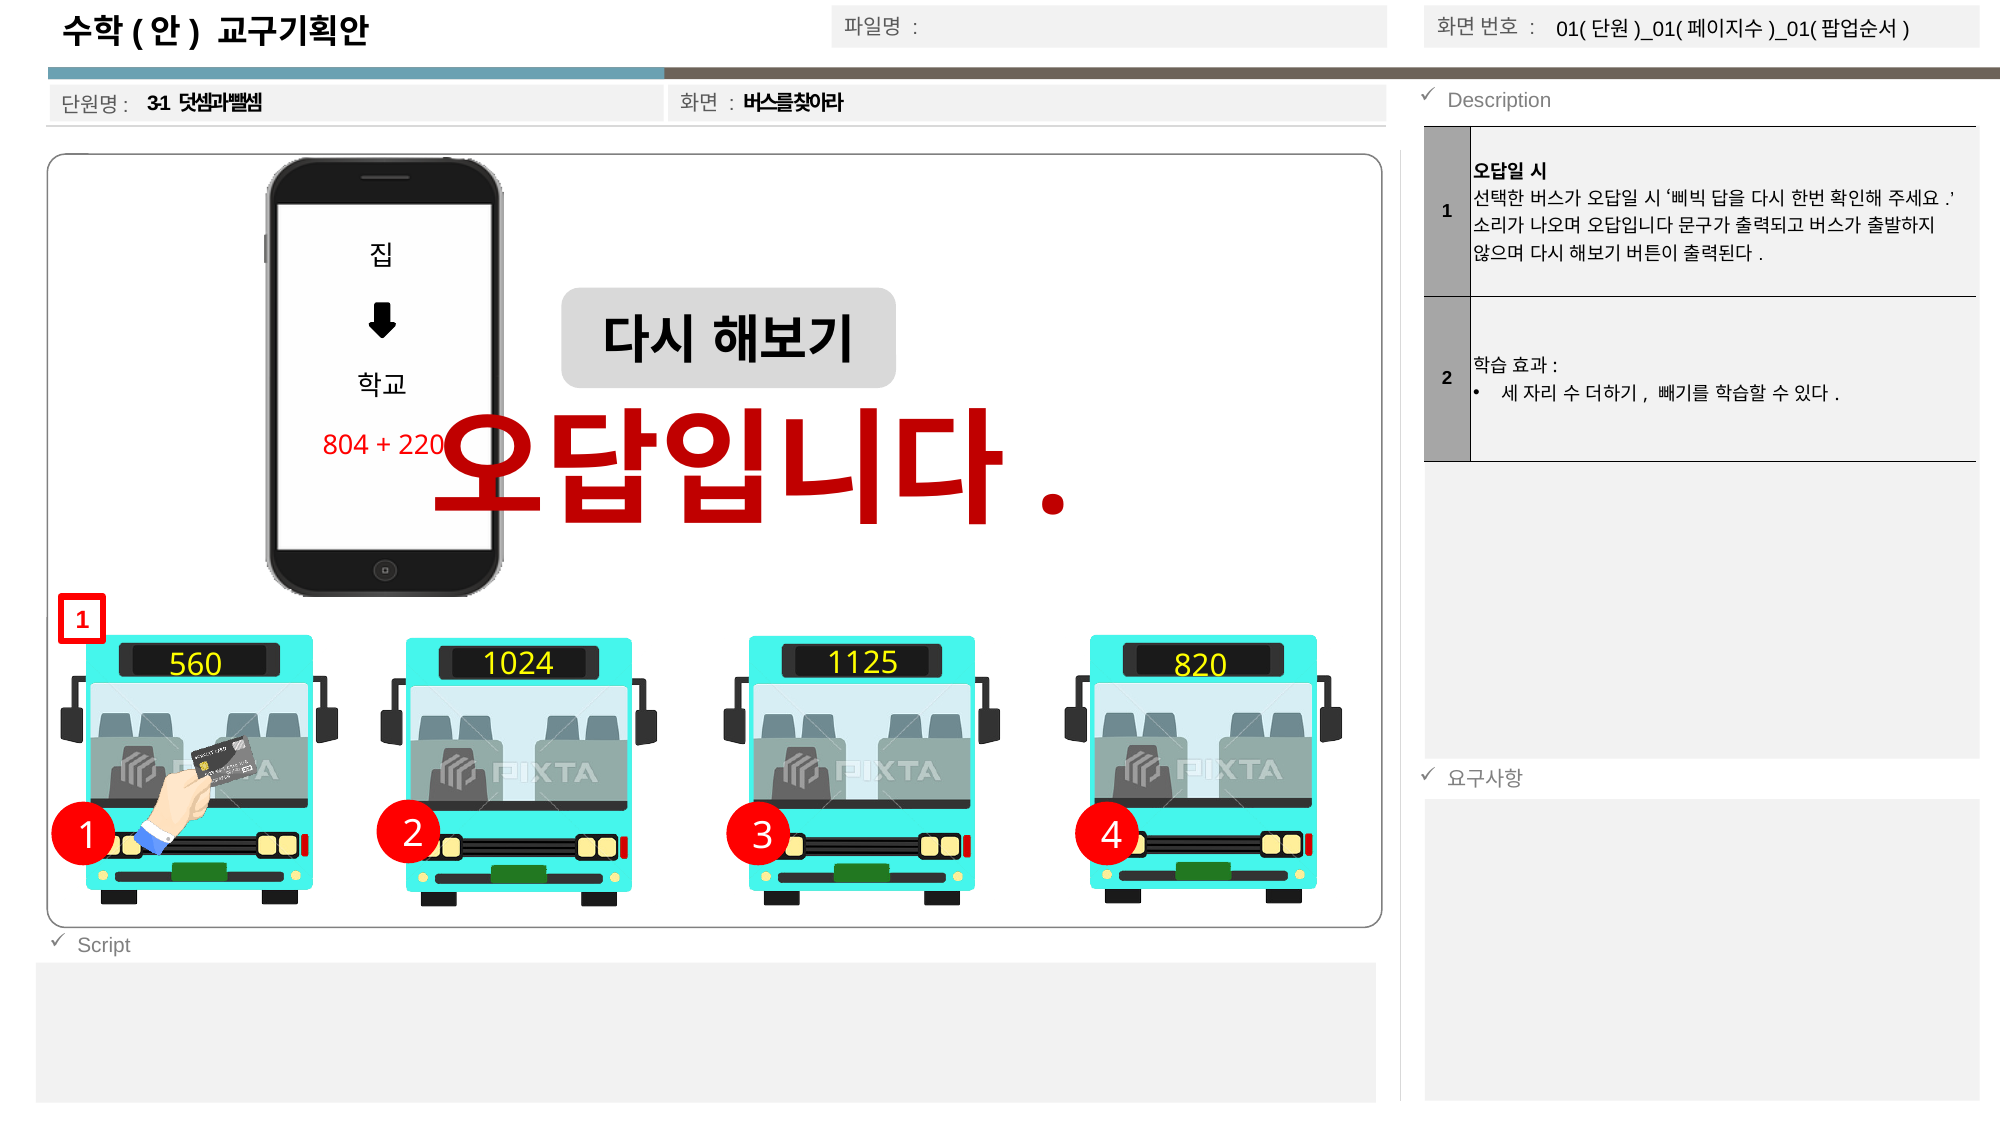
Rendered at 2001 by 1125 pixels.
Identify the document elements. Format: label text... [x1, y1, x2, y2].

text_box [154, 634, 1243, 689]
table_header 오답일 시 선택한 버스가 오답일 시 ‘삐빅 답을 다시 한번 확인해 주세요.’ 소리가 나오며 오답입니다 문구가 출력되고 버스가 출발하지 않으며 다시 해보기 버튼이 출력된다. [1471, 127, 1976, 296]
table_cell 2 [1424, 297, 1470, 461]
text_box 3-1 덧셈과 뺄셈 [132, 83, 717, 122]
text_box 버스를 찾아라 [728, 83, 1385, 122]
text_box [60, 633, 1343, 908]
picture [131, 735, 257, 856]
text_box 다시 해보기 [561, 287, 896, 388]
table_header 1 [1424, 127, 1470, 296]
text_box 1 [60, 596, 103, 632]
picture [264, 157, 504, 598]
text_box 1 [51, 819, 55, 848]
subtitle 수학(안) 교구기획안 [48, 2, 828, 59]
text_box 01(단원)_01(페이지수)_01(팝업순서) [1541, 9, 1977, 47]
table_cell 학습 효과: 세 자리 수 더하기, 빼기를 학습할 수 있다. [1471, 297, 1976, 461]
text_box 오답입니다. [508, 380, 1087, 546]
